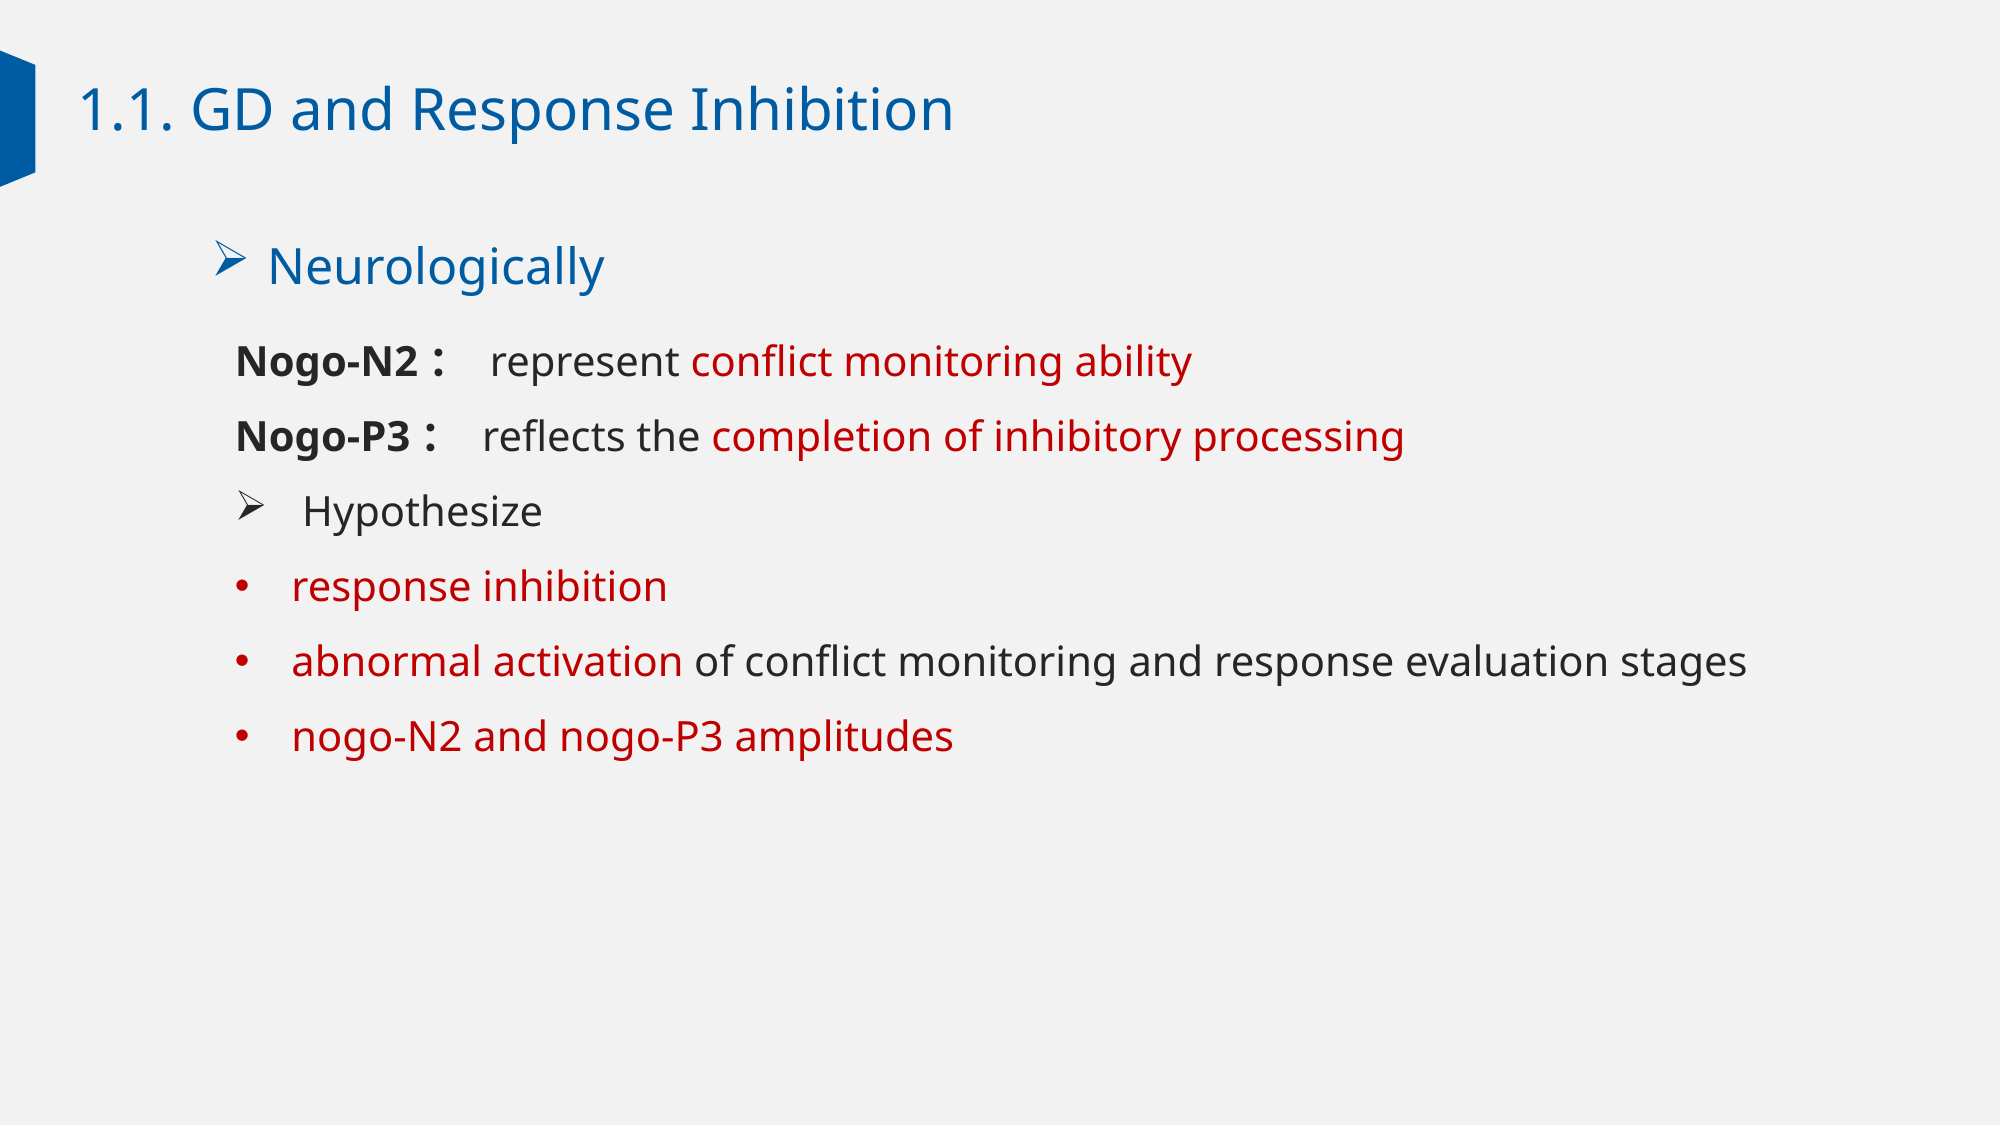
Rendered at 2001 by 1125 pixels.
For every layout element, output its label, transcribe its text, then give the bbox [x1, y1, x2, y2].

text_box 1.1. GD and Response Inhibition [62, 64, 971, 150]
text_box [0, 49, 37, 188]
text_box Neurologically [196, 227, 1289, 303]
text_box Nogo-N2： represent conflict monitoring ability Nogo-P3： reflects the completion of inhibitory processing Hypothesize response inhibition abnormal activation of conflict monitoring and response evaluation stages nogo-N2 and nogo-P3 amplitudes [220, 302, 1823, 768]
